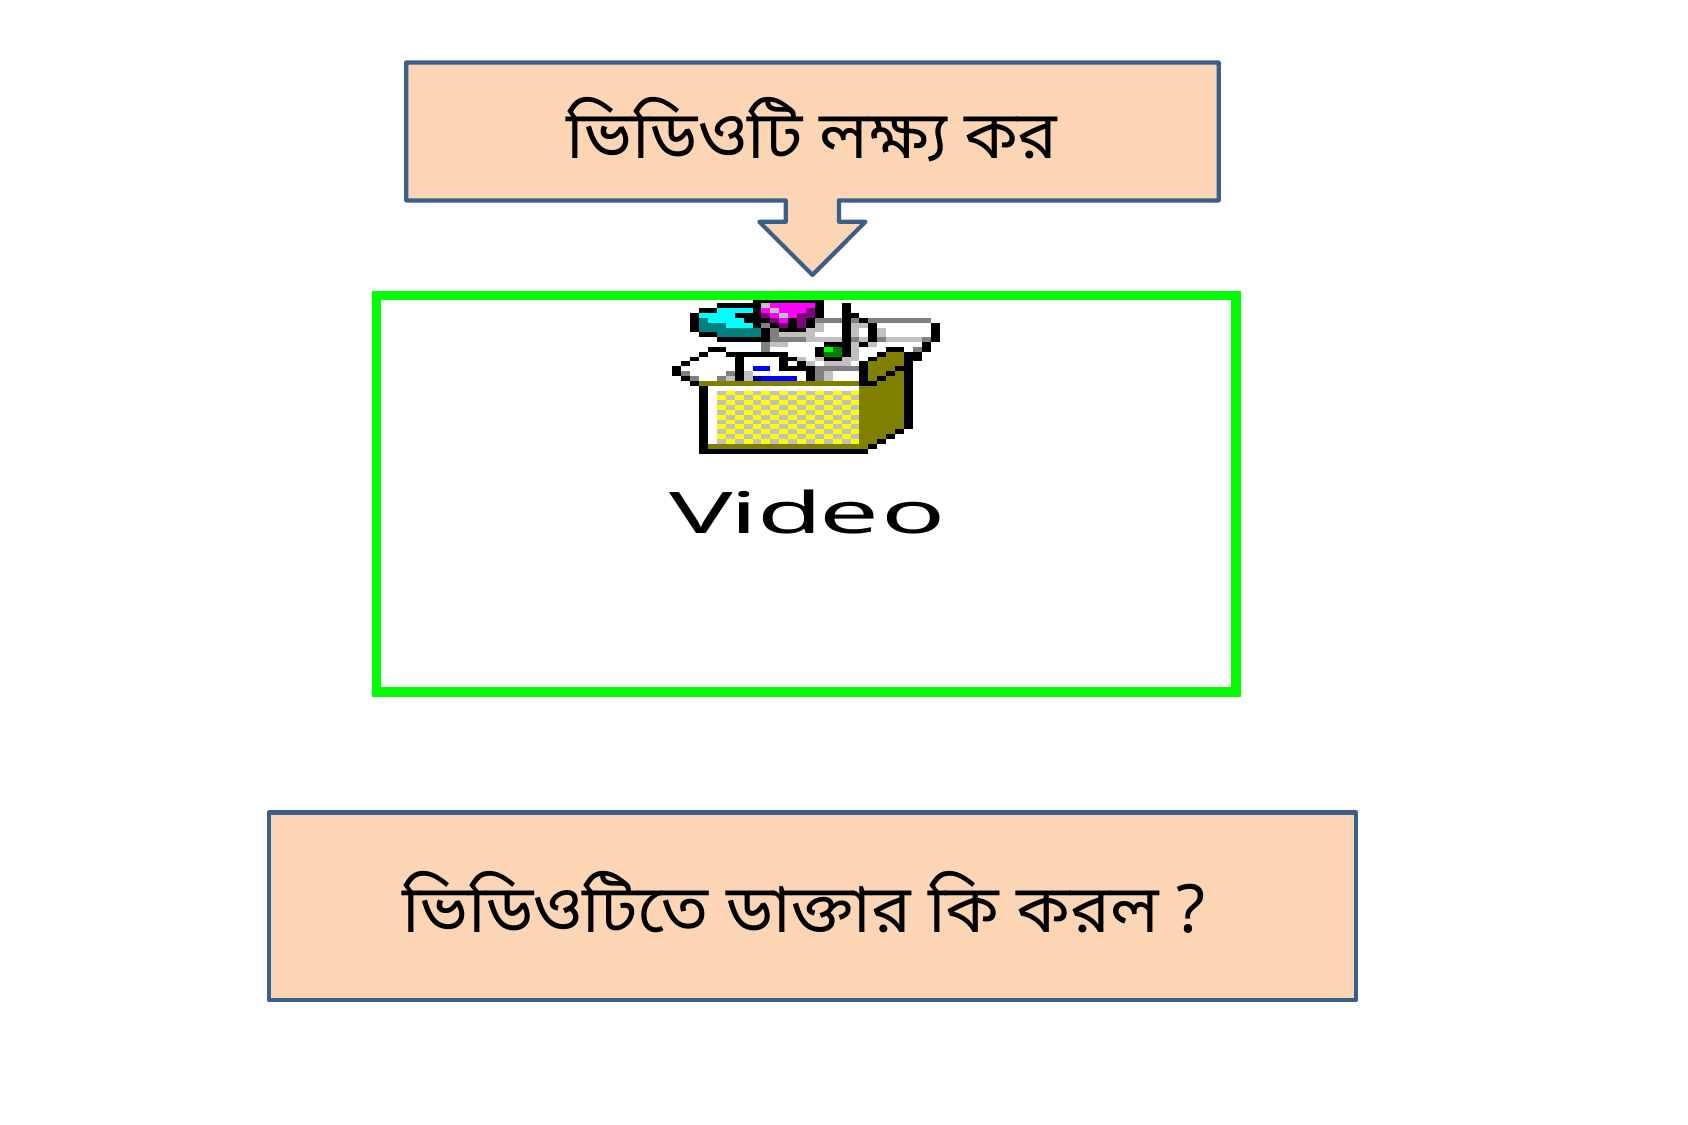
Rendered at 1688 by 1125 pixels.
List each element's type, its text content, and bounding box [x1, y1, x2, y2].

text_box ভিডিওটি লক্ষ্য কর [404, 60, 1221, 277]
text_box ভিডিওটিতে ডাক্তার কি করল ? [267, 810, 1358, 1002]
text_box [380, 299, 1232, 688]
